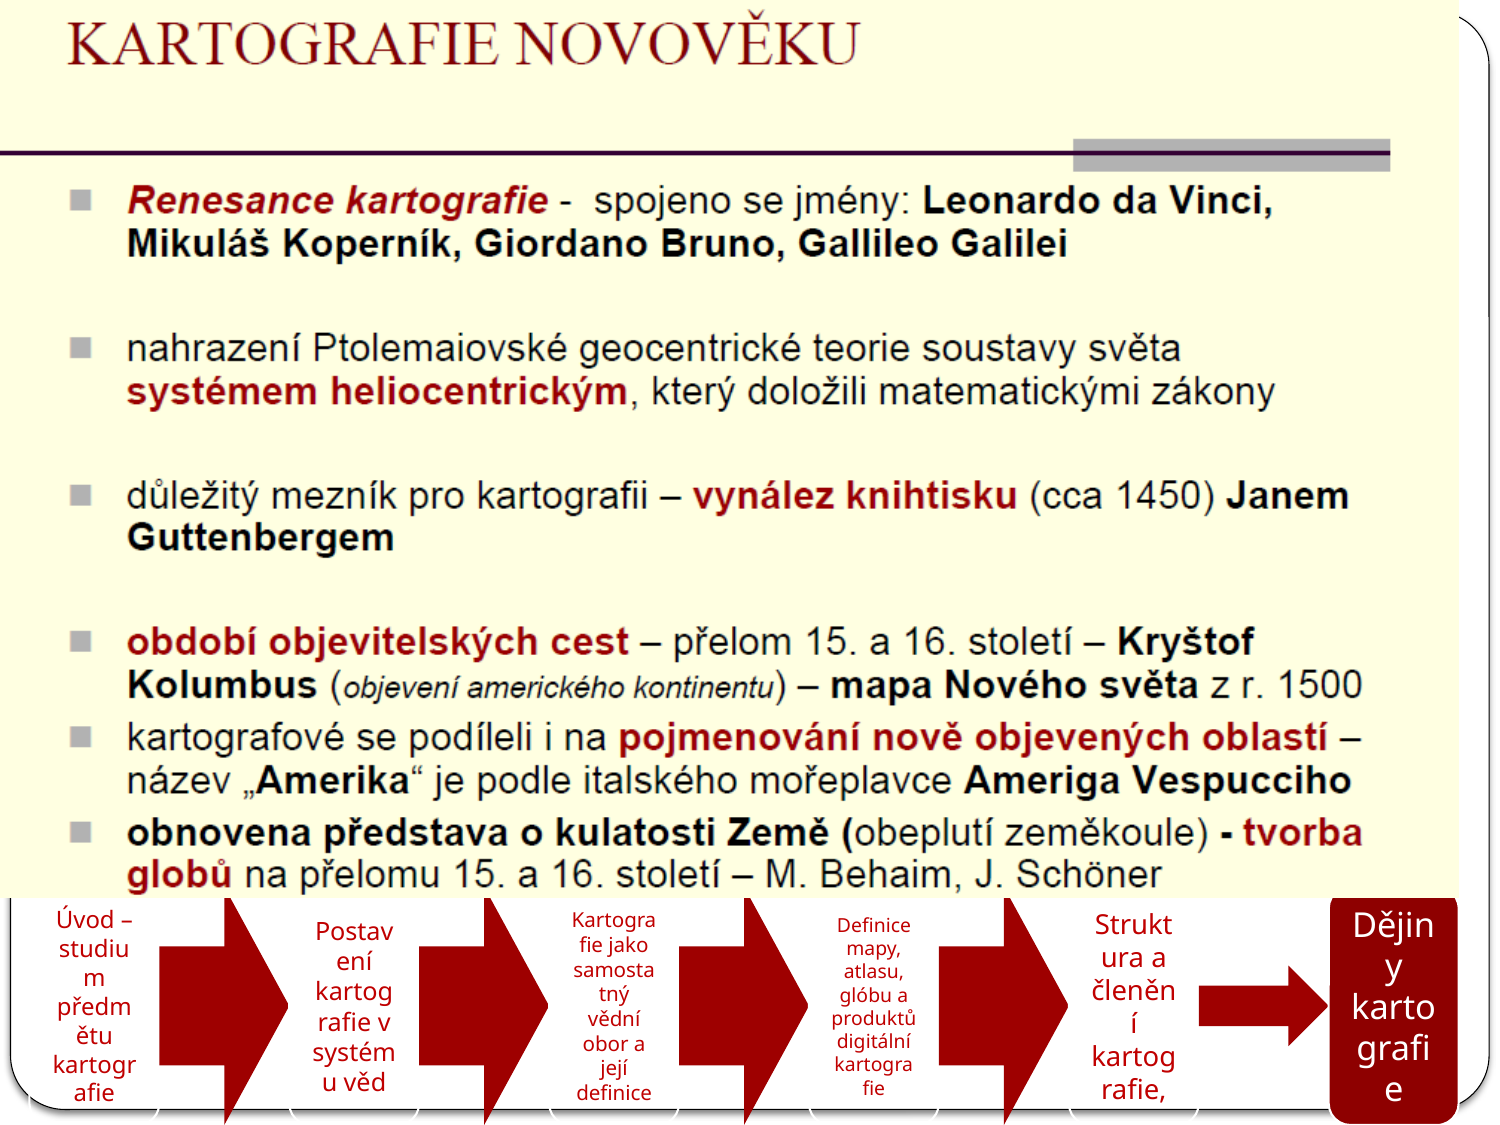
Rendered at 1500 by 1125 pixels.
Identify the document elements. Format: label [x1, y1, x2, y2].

picture [0, 0, 1459, 898]
text_box [29, 904, 1459, 1125]
